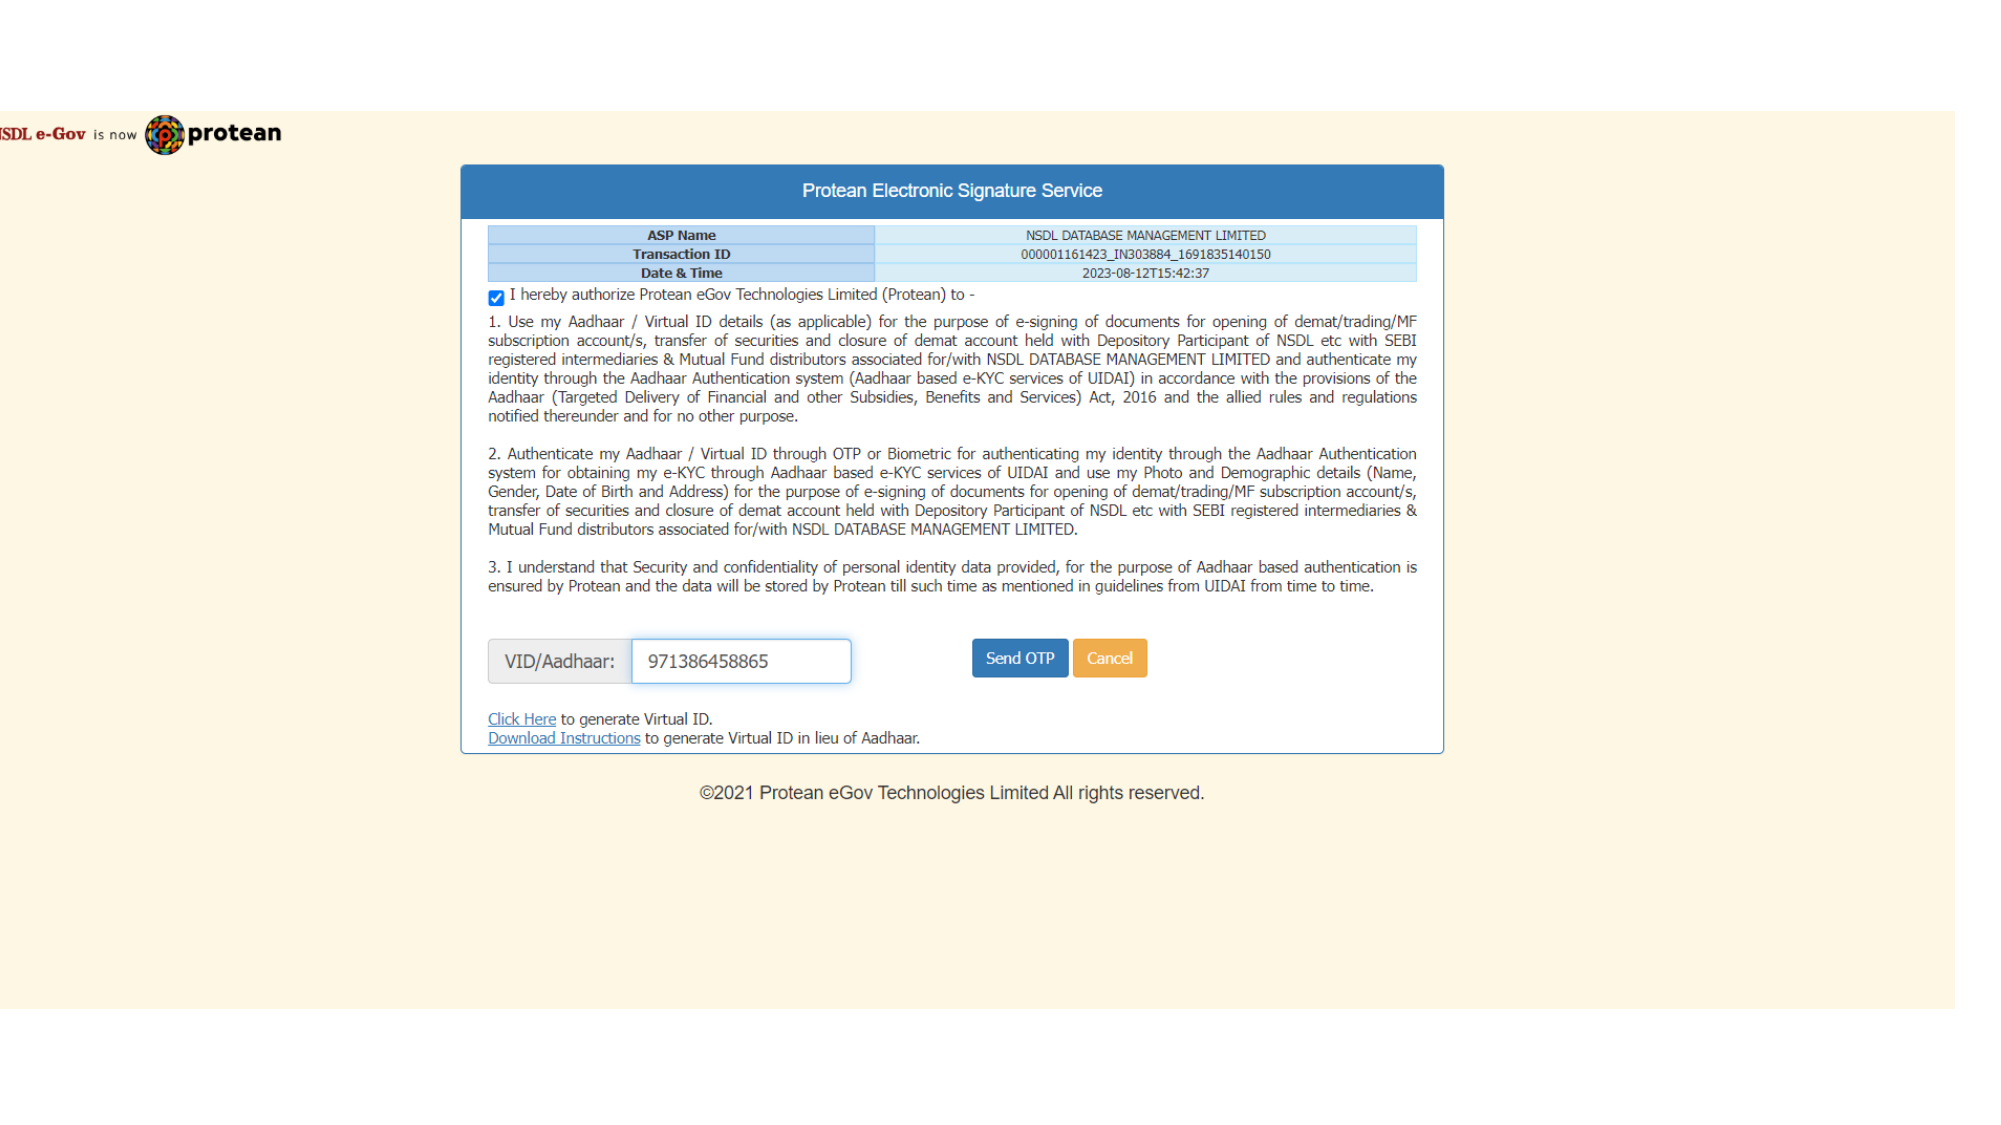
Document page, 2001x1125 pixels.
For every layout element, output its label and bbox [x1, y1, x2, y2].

picture [0, 111, 1955, 1009]
